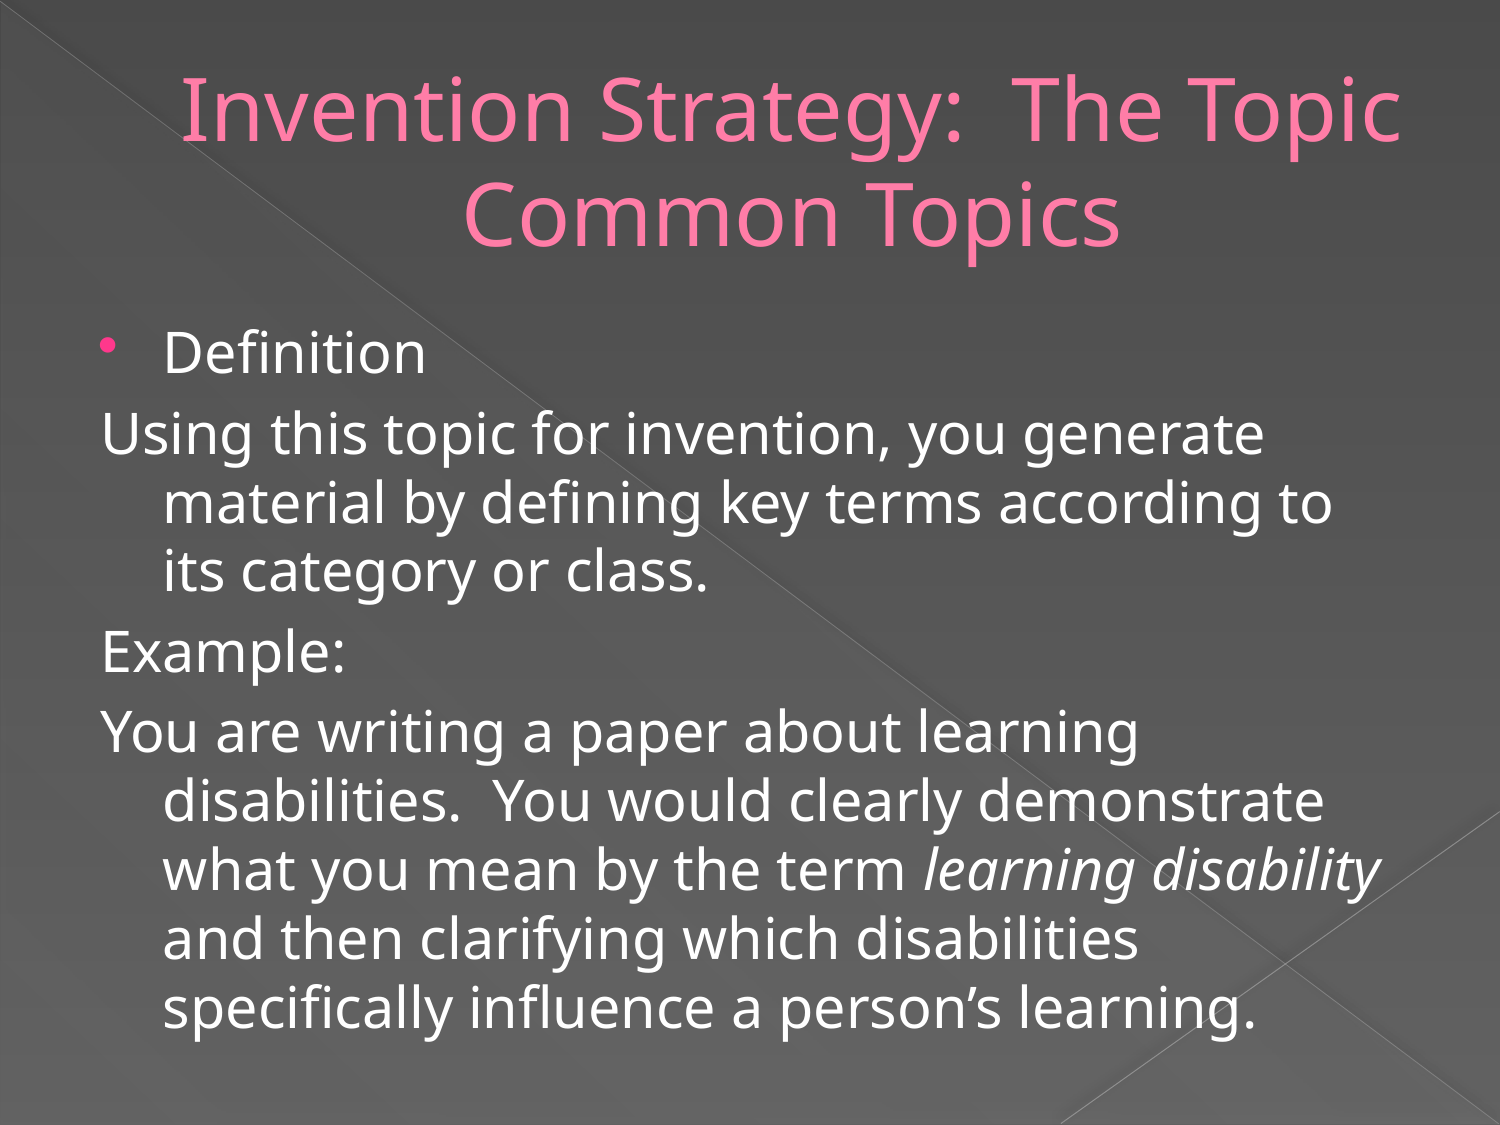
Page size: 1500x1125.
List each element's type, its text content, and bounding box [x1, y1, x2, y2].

list Definition Using this topic for invention, you generate material by defining key terms according to its category or class. Example: You are writing a paper about learning disabilities. You would clearly demonstrate what you mean by the term learning disability and then clarifying which disabilities specifically influence a person’s learning. [75, 308, 1425, 1059]
title Invention Strategy: The Topic Common Topics [75, 43, 1425, 274]
